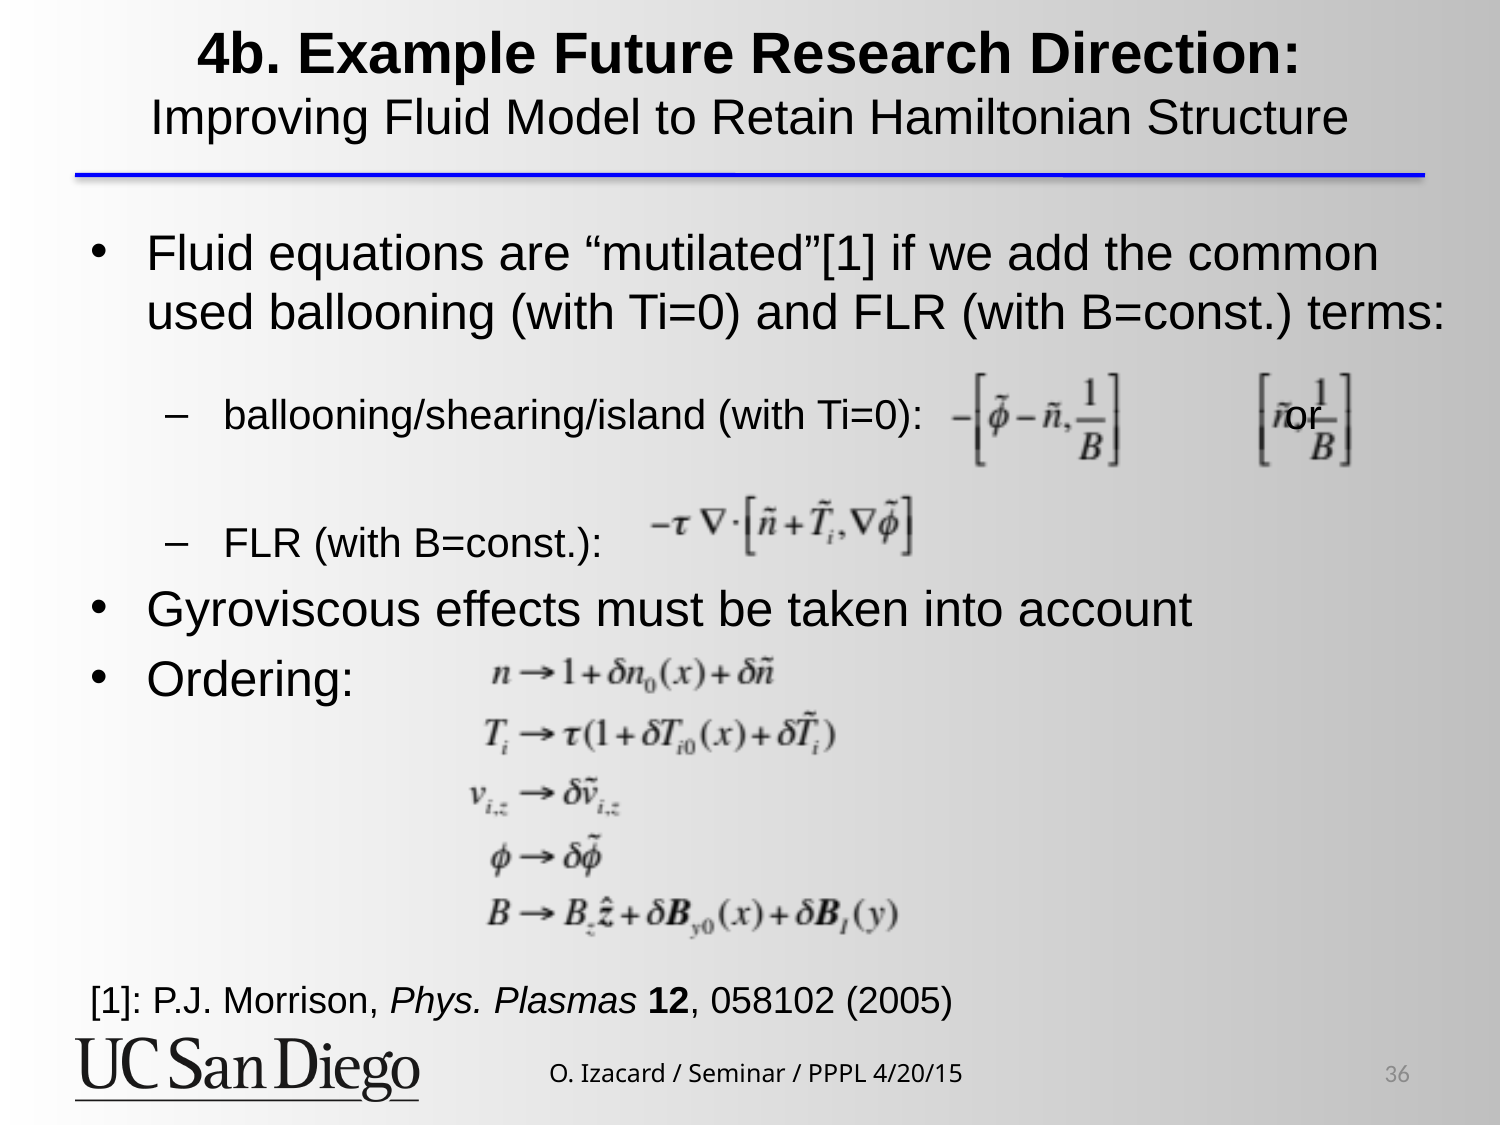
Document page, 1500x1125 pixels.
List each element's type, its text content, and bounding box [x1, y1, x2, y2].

picture [75, 1043, 420, 1102]
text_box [465, 649, 901, 947]
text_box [646, 489, 916, 562]
title 4b. Example Future Research Direction: Improving Fluid Model to Retain Hamiltonian Structure [75, 24, 1425, 135]
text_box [1255, 363, 1353, 471]
footer O. Izacard / Seminar / PPPL 4/20/15 [512, 1042, 1000, 1103]
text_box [947, 363, 1123, 471]
slide_number 36 [1074, 1042, 1425, 1103]
list Fluid equations are “mutilated”[1] if we add the common used ballooning (with Ti=0) and FLR (with B=const.) terms: ballooning/shearing/island (with Ti=0): or FLR (with B=const.): Gyroviscous effects must be taken into account Ordering: [1]: P.J. Morrison, Phys. Plasmas 12, 058102 (2005) [75, 212, 1500, 1043]
